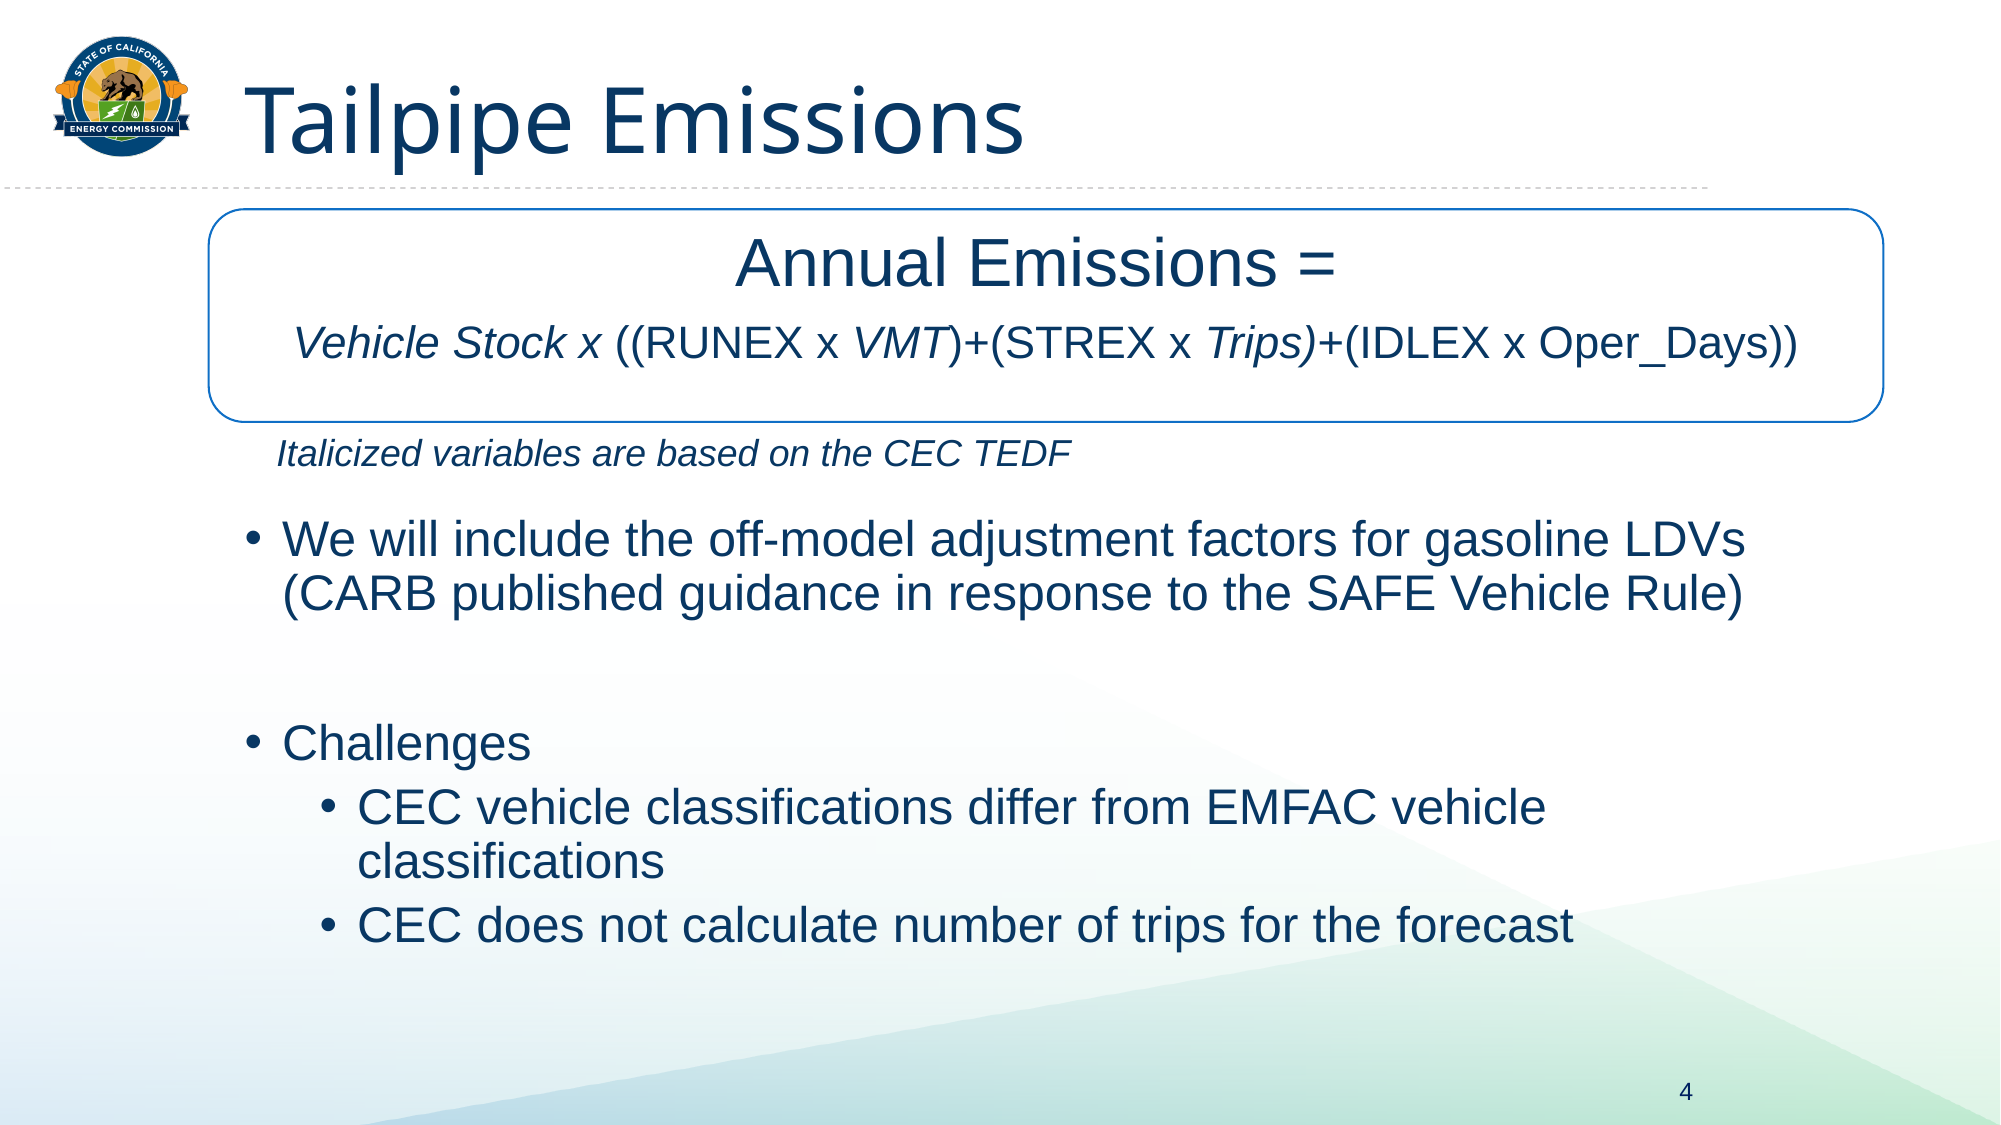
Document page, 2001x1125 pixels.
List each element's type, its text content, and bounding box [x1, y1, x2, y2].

title Tailpipe Emissions [229, 38, 1863, 210]
text_box Italicized variables are based on the CEC TEDF [261, 421, 1482, 482]
text_box Annual Emissions = Vehicle Stock x ((RUNEX x VMT)+(STREX x Trips)+(IDLEX x Oper_Days)) [207, 208, 1885, 423]
slide_number 4 [1412, 1060, 1709, 1121]
list We will include the off-model adjustment factors for gasoline LDVs (CARB published guidance in response to the SAFE Vehicle Rule) Challenges CEC vehicle classifications differ from EMFAC vehicle classifications CEC does not calculate number of trips for the forecast [229, 505, 1863, 1014]
picture [0, 0, 2001, 1125]
